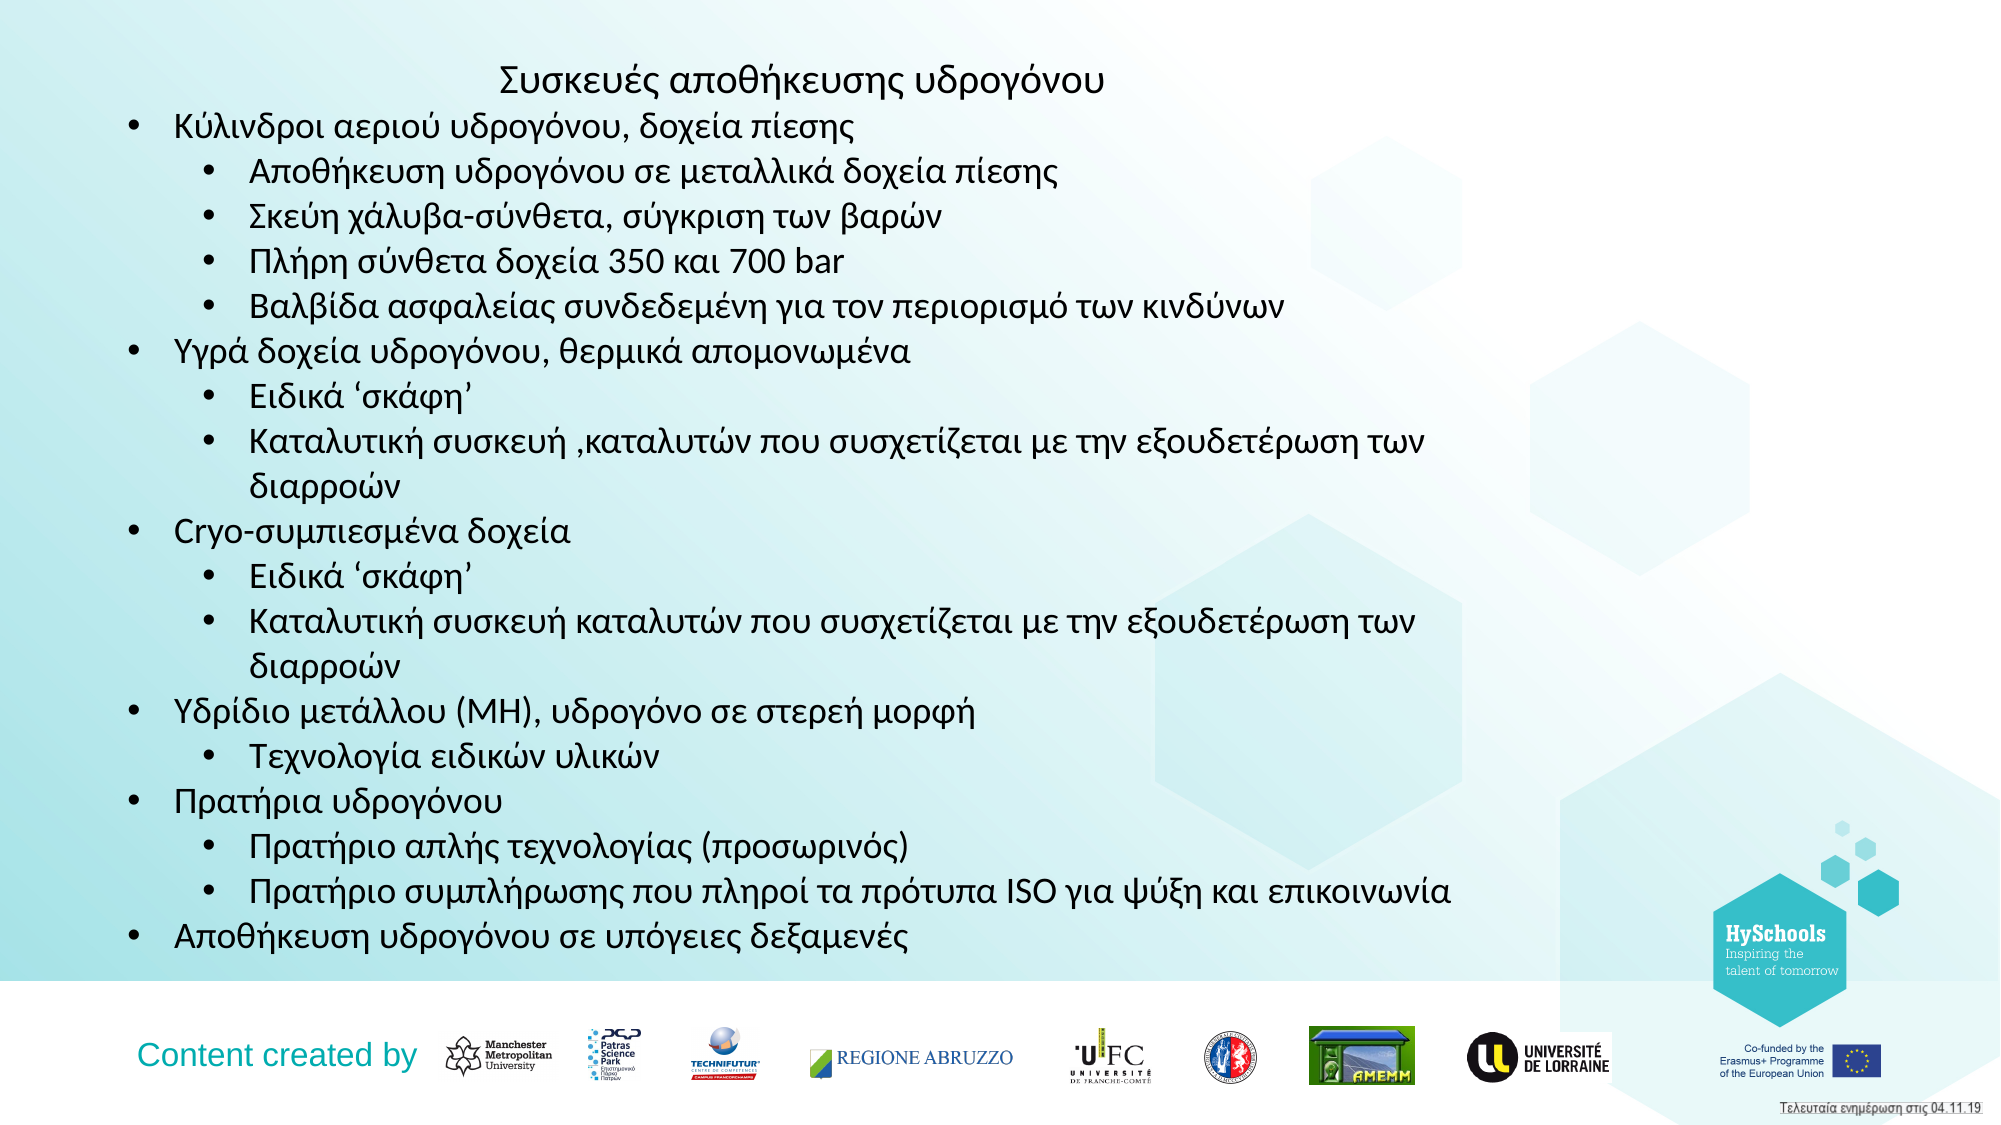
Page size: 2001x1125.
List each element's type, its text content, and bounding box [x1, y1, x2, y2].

picture [0, 0, 2000, 1125]
text_box Συσκευές αποθήκευσης υδρογόνου Κύλινδροι αεριού υδρογόνου, δοχεία πίεσης Αποθήκευση υδρογόνου σε μεταλλικά δοχεία πίεσης Σκεύη χάλυβα-σύνθετα, σύγκριση των βαρών Πλήρη σύνθετα δοχεία 350 και 700 bar Βαλβίδα ασφαλείας συνδεδεμένη για τον περιορισμό των κινδύνων Υγρά δοχεία υδρογόνου, θερμικά απομονωμένα Ειδικά ‘σκάφη’ Καταλυτική συσκευή ,καταλυτών που συσχετίζεται με την εξουδετέρωση των διαρροών Cryo-συμπιεσμένα δοχεία Ειδικά ‘σκάφη’ Καταλυτική συσκευή καταλυτών που συσχετίζεται με την εξουδετέρωση των διαρροών Υδρίδιο μετάλλου (ΜΗ), υδρογόνο σε στερεή μορφή Τεχνολογία ειδικών υλικών Πρατήρια υδρογόνου Πρατήριο απλής τεχνολογίας (προσωρινός) Πρατήριο συμπλήρωσης που πληροί τα πρότυπα ISO για ψύξη και επικοινωνία Αποθήκευση υδρογόνου σε υπόγειες δεξαμενές [112, 44, 1493, 964]
